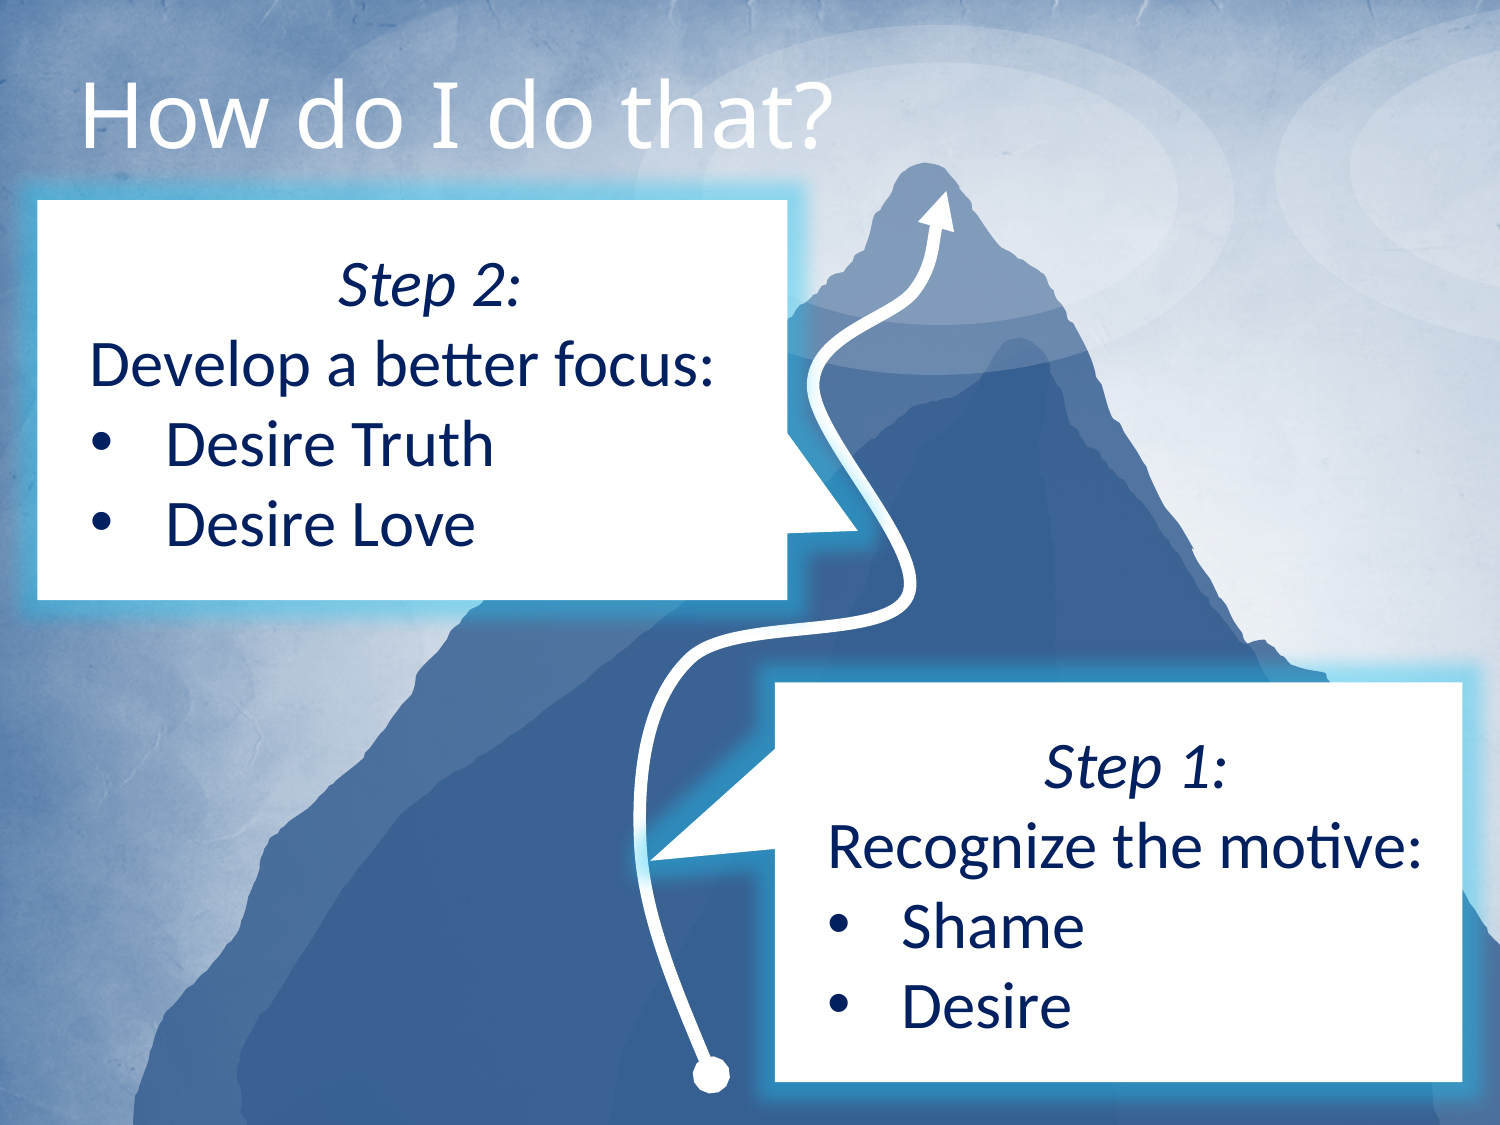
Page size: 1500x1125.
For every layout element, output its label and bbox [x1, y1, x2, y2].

text_box [124, 24, 1500, 1125]
picture [0, 0, 1500, 1125]
